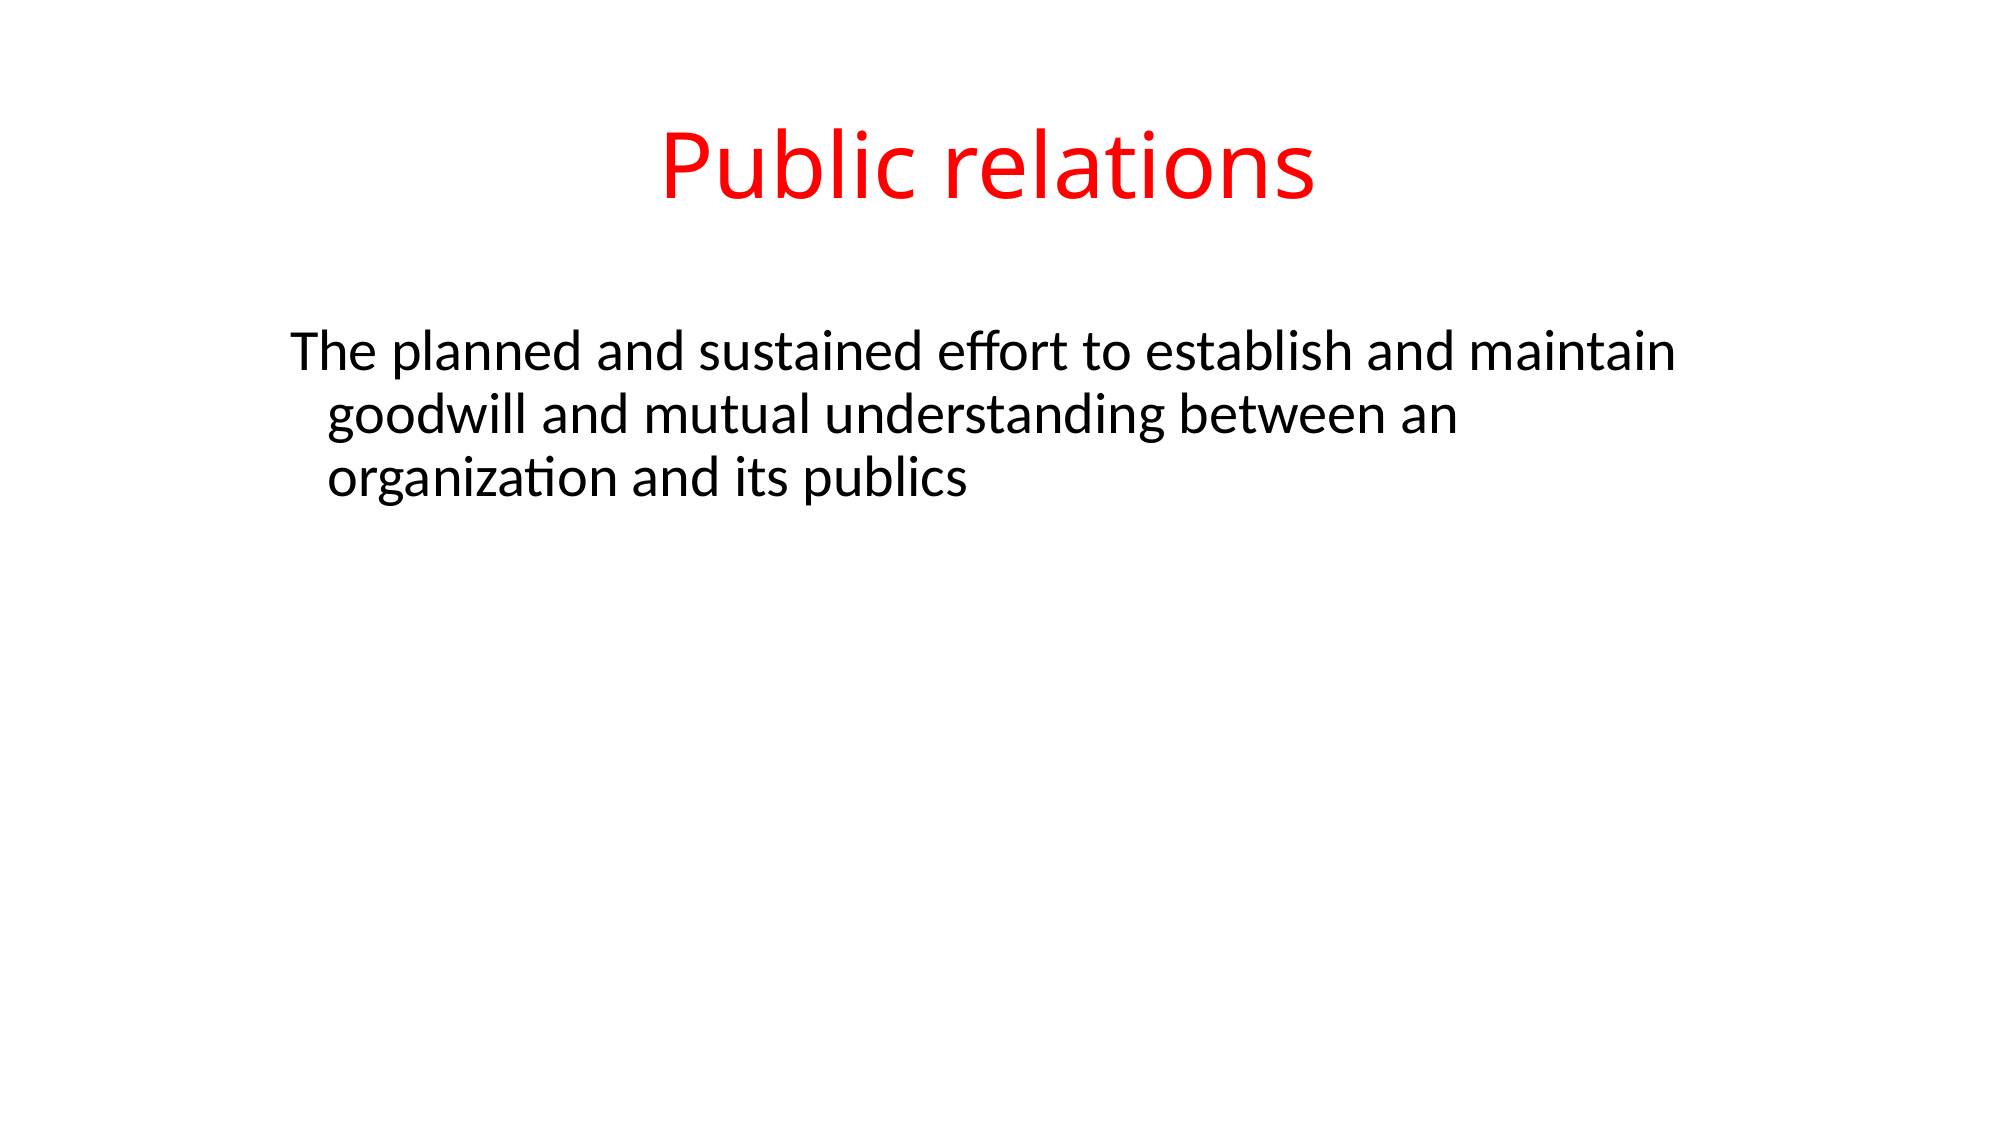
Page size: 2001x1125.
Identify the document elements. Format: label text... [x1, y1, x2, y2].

list The planned and sustained effort to establish and maintain goodwill and mutual understanding between an organization and its publics [275, 312, 1725, 988]
title Public relations [137, 59, 1863, 278]
